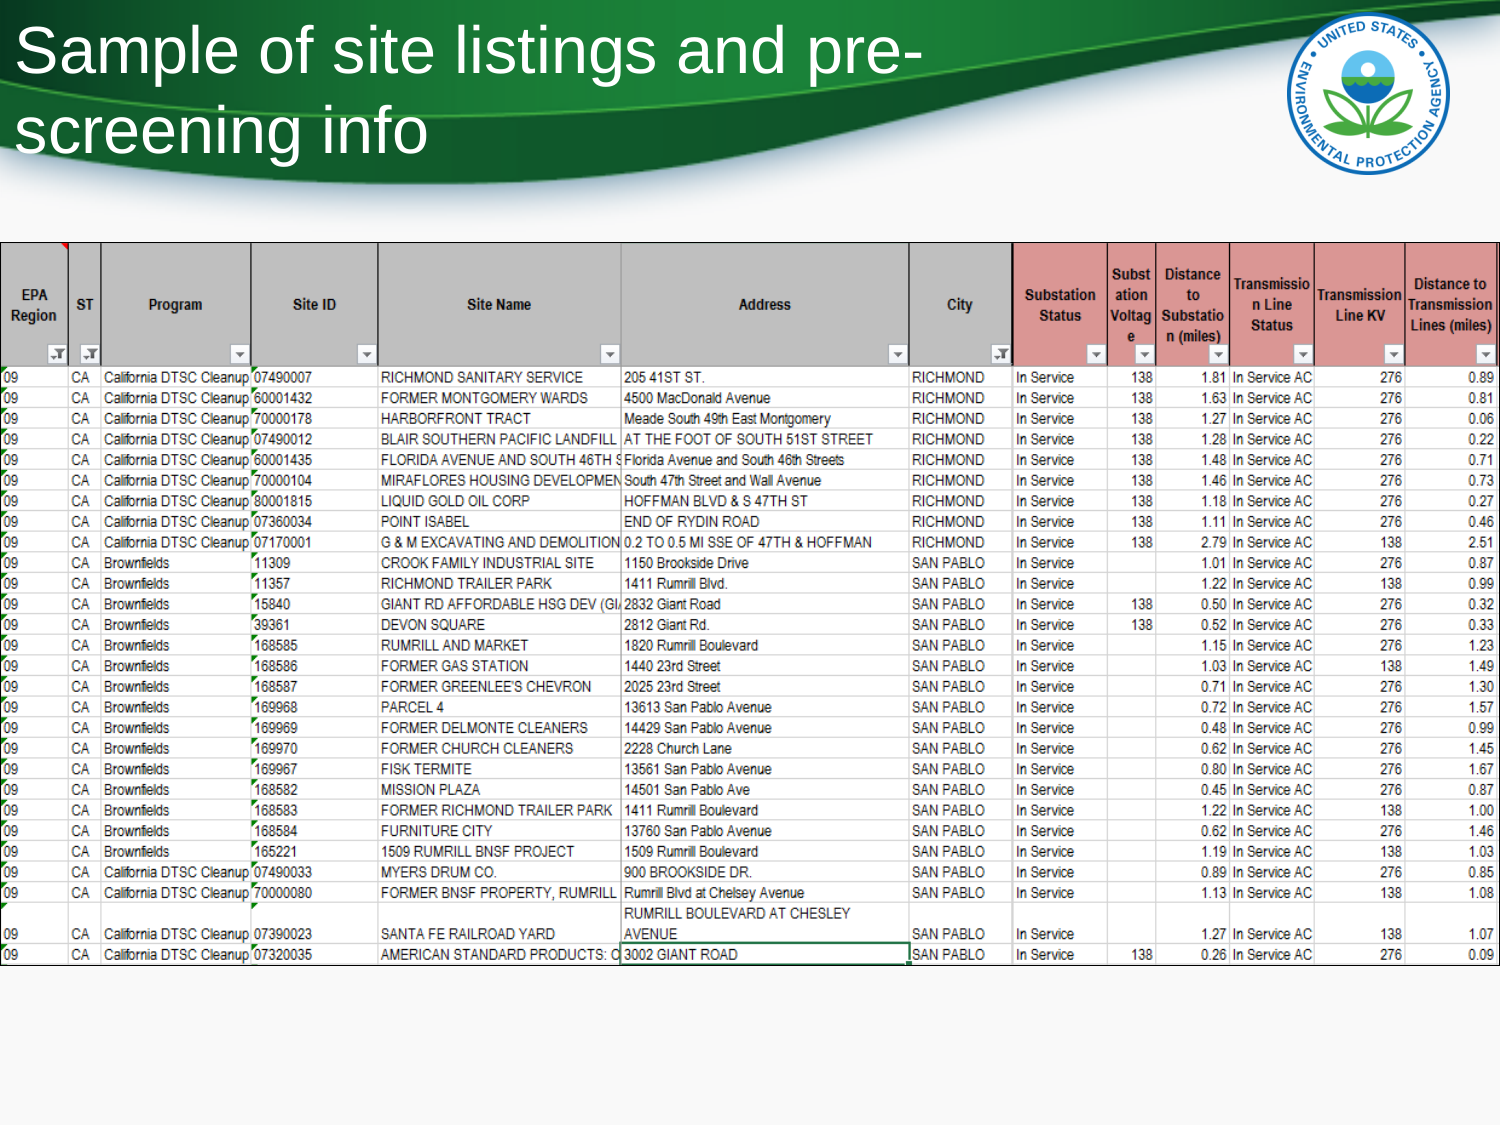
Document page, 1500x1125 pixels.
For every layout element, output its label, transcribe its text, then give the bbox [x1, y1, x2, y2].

text_box Sample of site listings and pre-screening info [0, 0, 1129, 175]
picture [0, 0, 1500, 1125]
